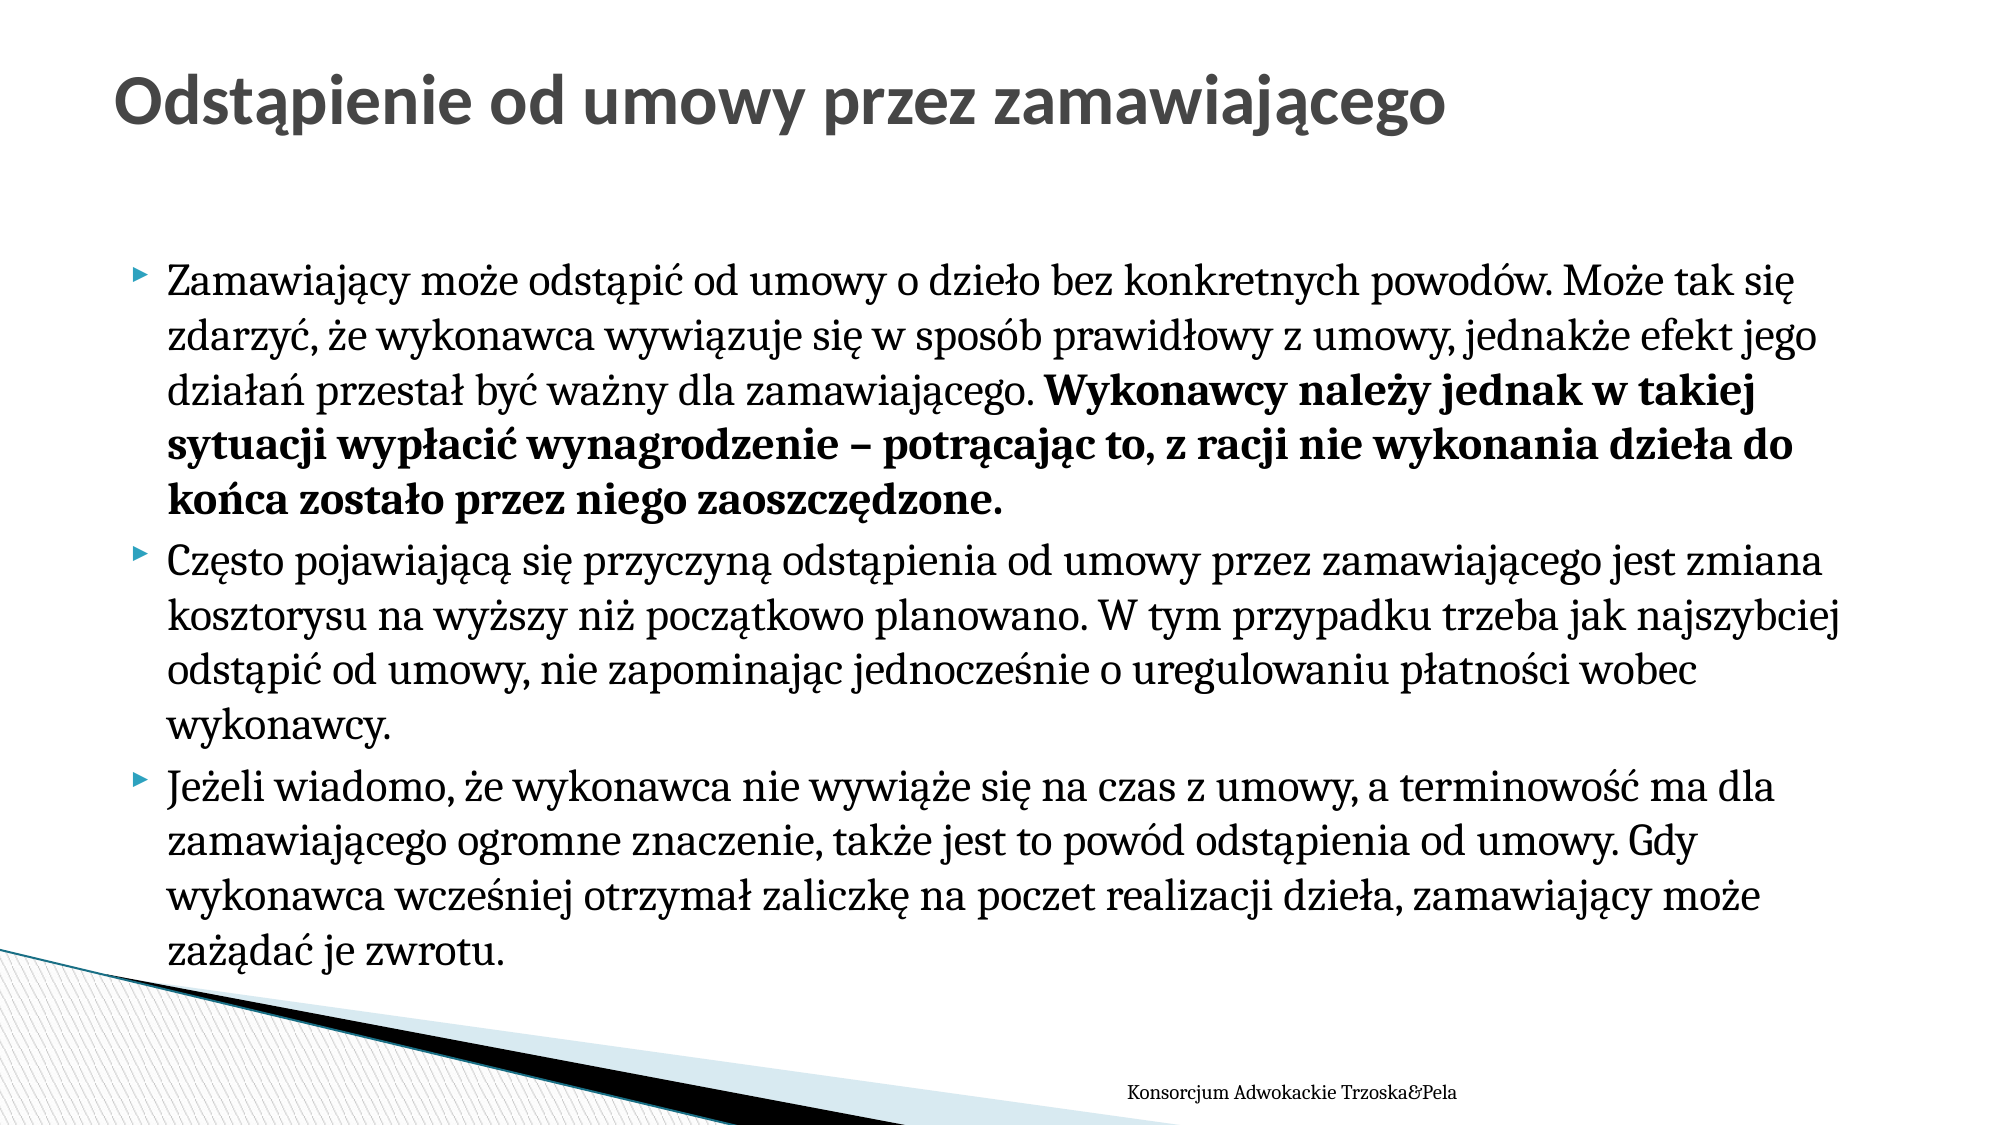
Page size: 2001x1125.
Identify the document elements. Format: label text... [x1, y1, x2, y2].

list Zamawiający może odstąpić od umowy o dzieło bez konkretnych powodów. Może tak się zdarzyć, że wykonawca wywiązuje się w sposób prawidłowy z umowy, jednakże efekt jego działań przestał być ważny dla zamawiającego. Wykonawcy należy jednak w takiej sytuacji wypłacić wynagrodzenie – potrącając to, z racji nie wykonania dzieła do końca zostało przez niego zaoszczędzone. Często pojawiającą się przyczyną odstąpienia od umowy przez zamawiającego jest zmiana kosztorysu na wyższy niż początkowo planowano. W tym przypadku trzeba jak najszybciej odstąpić od umowy, nie zapominając jednocześnie o uregulowaniu płatności wobec wykonawcy. Jeżeli wiadomo, że wykonawca nie wywiąże się na czas z umowy, a terminowość ma dla zamawiającego ogromne znaczenie, także jest to powód odstąpienia od umowy. Gdy wykonawca wcześniej otrzymał zaliczkę na poczet realizacji dzieła, zamawiający może zażądać je zwrotu. [99, 243, 1900, 986]
footer Konsorcjum Adwokackie Trzoska&Pela [957, 1051, 1473, 1112]
title Odstąpienie od umowy przez zamawiającego [99, 45, 1900, 233]
